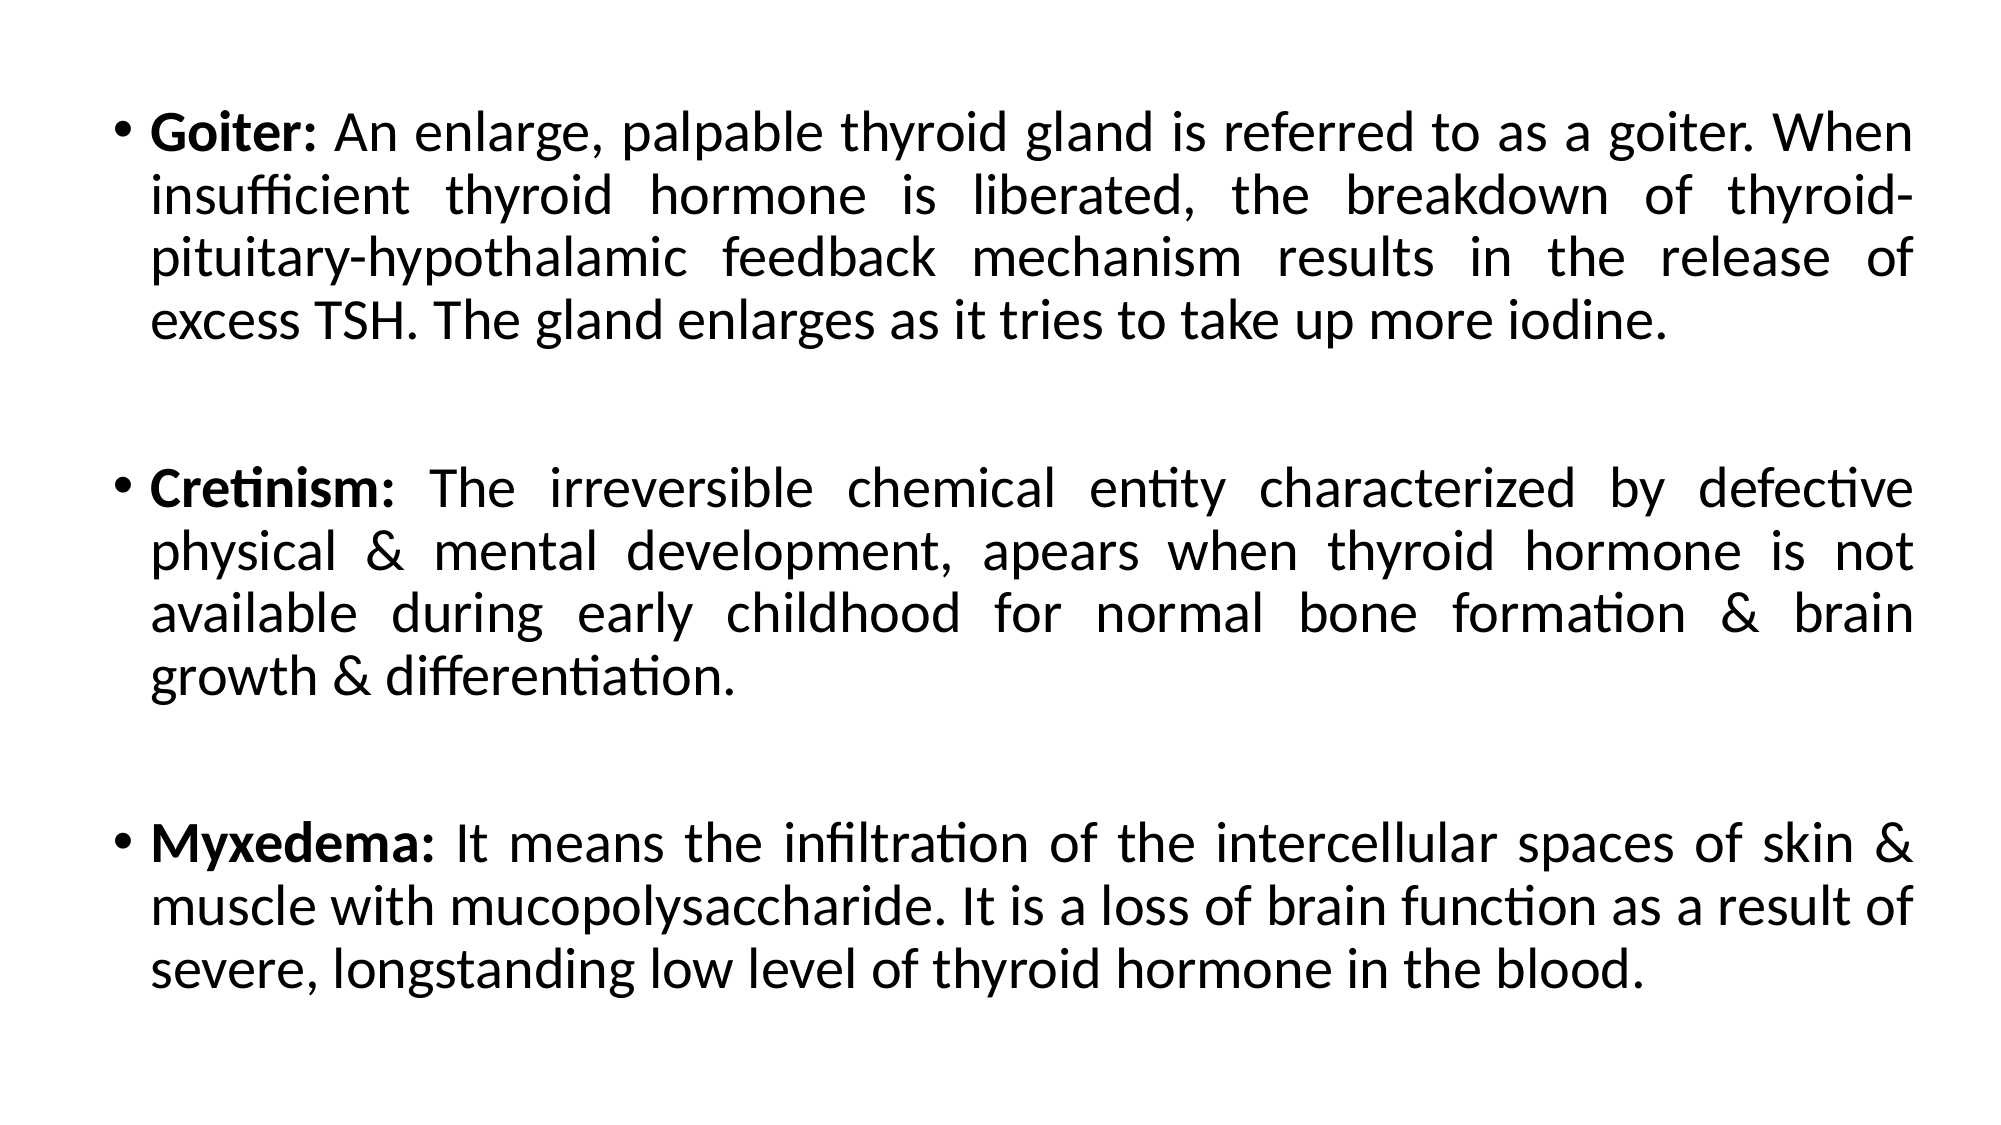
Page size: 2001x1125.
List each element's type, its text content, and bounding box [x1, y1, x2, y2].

list Goiter: An enlarge, palpable thyroid gland is referred to as a goiter. When insufficient thyroid hormone is liberated, the breakdown of thyroid-pituitary-hypothalamic feedback mechanism results in the release of excess TSH. The gland enlarges as it tries to take up more iodine. Cretinism: The irreversible chemical entity characterized by defective physical & mental development, apears when thyroid hormone is not available during early childhood for normal bone formation & brain growth & differentiation. Myxedema: It means the infiltration of the intercellular spaces of skin & muscle with mucopolysaccharide. It is a loss of brain function as a result of severe, longstanding low level of thyroid hormone in the blood. [97, 93, 1931, 1059]
